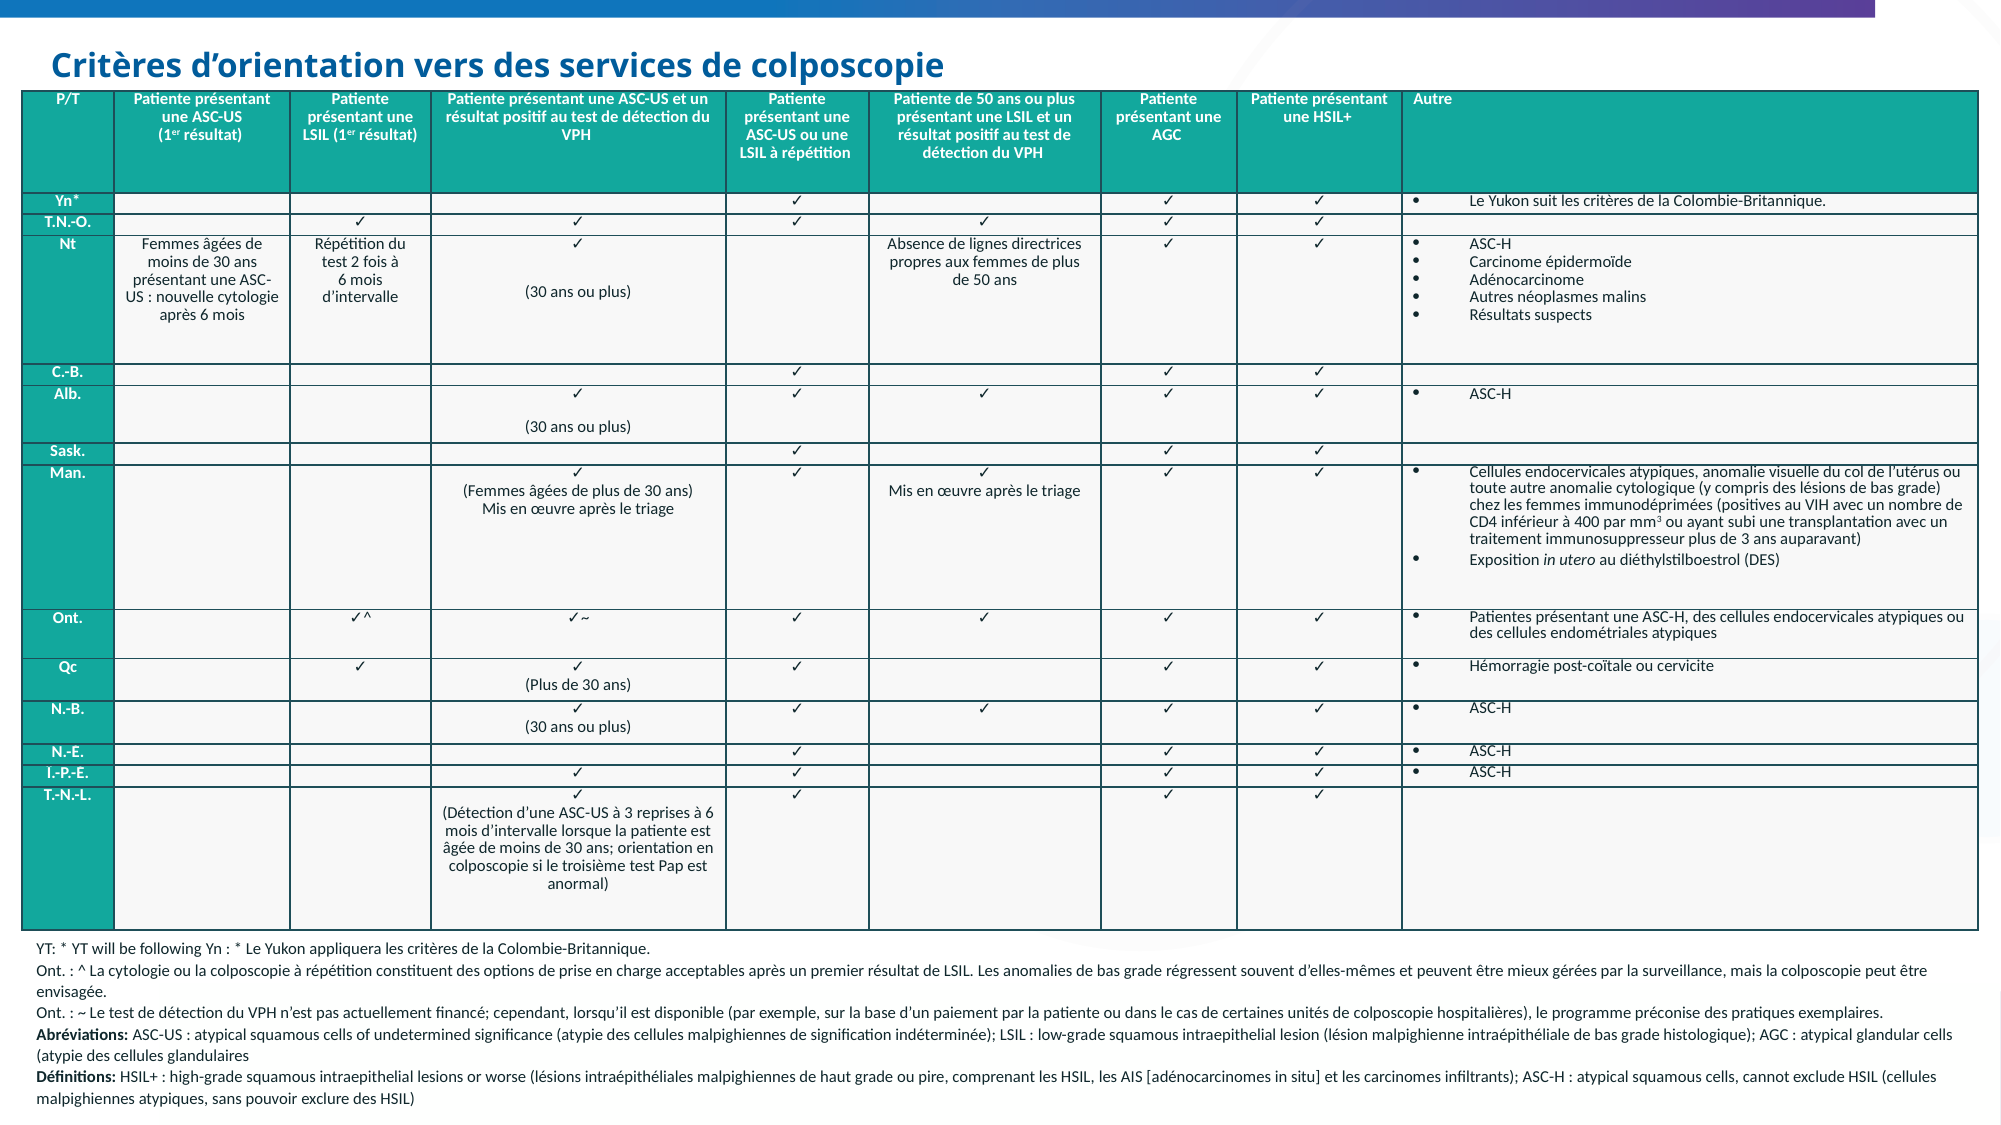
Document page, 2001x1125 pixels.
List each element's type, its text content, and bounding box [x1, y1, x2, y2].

table_cell ✓ [1102, 766, 1236, 786]
table_cell [115, 365, 289, 385]
table_cell [870, 659, 1100, 700]
table_cell ✓ [1238, 788, 1401, 929]
table_cell Patientes présentant une ASC-H, des cellules endocervicales atypiques ou des cellules endométriales atypiques [1403, 610, 1977, 658]
table_cell ✓ [727, 659, 868, 700]
table_cell T.N.-O. [23, 215, 113, 235]
table_cell [870, 444, 1100, 464]
table_cell Sask. [23, 444, 113, 464]
table_cell [870, 766, 1100, 786]
table_cell ✓ (30 ans ou plus) [432, 702, 725, 743]
table_cell Cellules endocervicales atypiques, anomalie visuelle du col de l’utérus ou toute autre anomalie cytologique (y compris des lésions de bas grade) chez les femmes immunodéprimées (positives au VIH avec un nombre de CD4 inférieur à 400 par mm3 ou ayant subi une transplantation avec un traitement immunosuppresseur plus de 3 ans auparavant) Exposition in utero au diéthylstilboestrol (DES) [1403, 466, 1977, 609]
table_cell Nt [23, 236, 113, 363]
table_cell ✓ [432, 215, 725, 235]
table_cell [870, 788, 1100, 929]
table_cell ✓ [1238, 194, 1401, 213]
table_cell ✓ [727, 610, 868, 658]
table_cell ✓ [727, 215, 868, 235]
table_cell ✓ [1238, 466, 1401, 609]
table_cell ASC-H [1403, 702, 1977, 743]
table_cell ✓ [1102, 610, 1236, 658]
table_cell ✓^ [291, 610, 430, 658]
table_cell T.-N.-L. [23, 788, 113, 929]
table_header Patiente présentant une LSIL (1er résultat) [291, 92, 430, 192]
table_cell ✓ [727, 194, 868, 213]
table_cell [432, 194, 725, 213]
table_cell ✓ [1102, 702, 1236, 743]
table_cell ✓ Mis en œuvre après le triage [870, 466, 1100, 609]
table_cell Répétition du test 2 fois à 6 mois d’intervalle [291, 236, 430, 363]
table_cell ✓ [870, 702, 1100, 743]
table_cell ✓ [1102, 386, 1236, 442]
table_cell N.-É. [23, 745, 113, 764]
table_cell [1403, 215, 1977, 235]
table_cell [115, 788, 289, 929]
table_cell ✓ [870, 610, 1100, 658]
table_cell [115, 215, 289, 235]
table_cell [115, 745, 289, 764]
table_cell ✓ (Détection d’une ASC-US à 3 reprises à 6 mois d’intervalle lorsque la patiente est âgée de moins de 30 ans; orientation en colposcopie si le troisième test Pap est anormal) [432, 788, 725, 929]
table_cell ✓ [1102, 365, 1236, 385]
table_cell ✓ [727, 745, 868, 764]
table_cell [291, 745, 430, 764]
table_cell [870, 194, 1100, 213]
table_cell [291, 466, 430, 609]
table_header Patiente présentant une ASC-US (1er résultat) [115, 92, 289, 192]
table_cell Man. [23, 466, 113, 609]
table_cell ✓ (Plus de 30 ans) [432, 659, 725, 700]
table_cell ✓ [1102, 444, 1236, 464]
table_cell ✓ [291, 659, 430, 700]
table_cell ✓ [727, 466, 868, 609]
table_cell [115, 466, 289, 609]
table_cell Ont. [23, 610, 113, 658]
table_header Patiente présentant une ASC-US et un résultat positif au test de détection du VPH [432, 92, 725, 192]
table_cell [115, 702, 289, 743]
table_cell ✓ [1102, 745, 1236, 764]
table_cell Le Yukon suit les critères de la Colombie-Britannique. [1403, 194, 1977, 213]
table_cell [1403, 788, 1977, 929]
table_cell [291, 444, 430, 464]
picture [0, 0, 2001, 1125]
table_cell ASC-H [1403, 745, 1977, 764]
table_cell ✓ [870, 215, 1100, 235]
table_cell [291, 365, 430, 385]
title Critères d’orientation vers des services de colposcopie [35, 38, 1739, 90]
table_cell ✓ [1238, 659, 1401, 700]
table_cell ✓ (30 ans ou plus) [432, 386, 725, 442]
table_cell ✓ [1238, 444, 1401, 464]
table_cell [1403, 444, 1977, 464]
table_cell Qc [23, 659, 113, 700]
table_cell Absence de lignes directrices propres aux femmes de plus de 50 ans [870, 236, 1100, 363]
table_cell ASC-H [1403, 386, 1977, 442]
table_cell [291, 702, 430, 743]
table_header P/T [23, 92, 113, 192]
table_cell ✓ [727, 702, 868, 743]
table_cell ✓ [1238, 745, 1401, 764]
table_cell Femmes âgées de moins de 30 ans présentant une ASC-US : nouvelle cytologie après 6 mois [115, 236, 289, 363]
table_cell ASC-H [1403, 766, 1977, 786]
table_cell [432, 365, 725, 385]
table_cell [870, 745, 1100, 764]
table_cell ✓ [727, 788, 868, 929]
table_cell ✓~ [432, 610, 725, 658]
table_header Patiente de 50 ans ou plus présentant une LSIL et un résultat positif au test de détection du VPH [870, 92, 1100, 192]
table_cell ✓ [727, 444, 868, 464]
table_header Patiente présentant une HSIL+ [1238, 92, 1401, 192]
table_cell ✓ [432, 766, 725, 786]
table_cell ✓ [870, 386, 1100, 442]
table_cell ✓ [1102, 194, 1236, 213]
text_box YT: * YT will be following Yn : * Le Yukon appliquera les critères de la Colombie-Britannique. Ont. : ^ La cytologie ou la colposcopie à répétition constituent des options de prise en charge acceptables après un premier résultat de LSIL. Les anomalies de bas grade régressent souvent d’elles-mêmes et peuvent être mieux gérées par la surveillance, mais la colposcopie peut être envisagée. Ont. : ~ Le test de détection du VPH n’est pas actuellement financé; cependant, lorsqu’il est disponible (par exemple, sur la base d’un paiement par la patiente ou dans le cas de certaines unités de colposcopie hospitalières), le programme préconise des pratiques exemplaires. Abréviations: ASC-US : atypical squamous cells of undetermined significance (atypie des cellules malpighiennes de signification indéterminée); LSIL : low-grade squamous intraepithelial lesion (lésion malpighienne intraépithéliale de bas grade histologique); AGC : atypical glandular cells (atypie des cellules glandulaires Définitions: HSIL+ : high-grade squamous intraepithelial lesions or worse (lésions intraépithéliales malpighiennes de haut grade ou pire, comprenant les HSIL, les AIS [adénocarcinomes in situ] et les carcinomes infiltrants); ASC-H : atypical squamous cells, cannot exclude HSIL (cellules malpighiennes atypiques, sans pouvoir exclure des HSIL) [21, 931, 1979, 1125]
table_cell ✓ [1238, 386, 1401, 442]
table_cell [115, 610, 289, 658]
table_header Patiente présentant une ASC-US ou une LSIL à répétition [727, 92, 868, 192]
table_cell [1403, 365, 1977, 385]
table_cell [115, 386, 289, 442]
table_cell ✓ [1238, 610, 1401, 658]
table_cell ✓ [1102, 659, 1236, 700]
table_cell Alb. [23, 386, 113, 442]
table_cell ✓ [1102, 215, 1236, 235]
table_cell [291, 766, 430, 786]
table_cell [870, 365, 1100, 385]
table_cell N.-B. [23, 702, 113, 743]
table_cell [291, 788, 430, 929]
table_cell [727, 236, 868, 363]
table_cell [115, 659, 289, 700]
table_cell ✓ (Femmes âgées de plus de 30 ans) Mis en œuvre après le triage [432, 466, 725, 609]
table_cell C.-B. [23, 365, 113, 385]
table_cell [115, 766, 289, 786]
table_cell [115, 194, 289, 213]
table_cell ✓ [1238, 365, 1401, 385]
table_cell [432, 745, 725, 764]
table_cell ✓ [1238, 702, 1401, 743]
table_cell ✓ [291, 215, 430, 235]
table_cell Î.-P.-É. [23, 766, 113, 786]
table_cell ✓ [1238, 766, 1401, 786]
table_cell ✓ [727, 386, 868, 442]
table_header Patiente présentant une AGC [1102, 92, 1236, 192]
table_cell [432, 444, 725, 464]
table_cell ✓ [1102, 466, 1236, 609]
table_cell ✓ [1238, 215, 1401, 235]
table_cell ✓ [727, 365, 868, 385]
table_cell [291, 386, 430, 442]
table_header Autre [1403, 92, 1977, 192]
table_cell ✓ (30 ans ou plus) [432, 236, 725, 363]
table_cell [291, 194, 430, 213]
table_cell ✓ [1238, 236, 1401, 363]
table_cell ✓ [1102, 788, 1236, 929]
table_cell [115, 444, 289, 464]
table_cell ASC-H Carcinome épidermoïde Adénocarcinome Autres néoplasmes malins Résultats suspects [1403, 236, 1977, 363]
table_cell ✓ [1102, 236, 1236, 363]
table_cell ✓ [727, 766, 868, 786]
table_cell Yn* [23, 194, 113, 213]
table_cell Hémorragie post-coïtale ou cervicite [1403, 659, 1977, 700]
